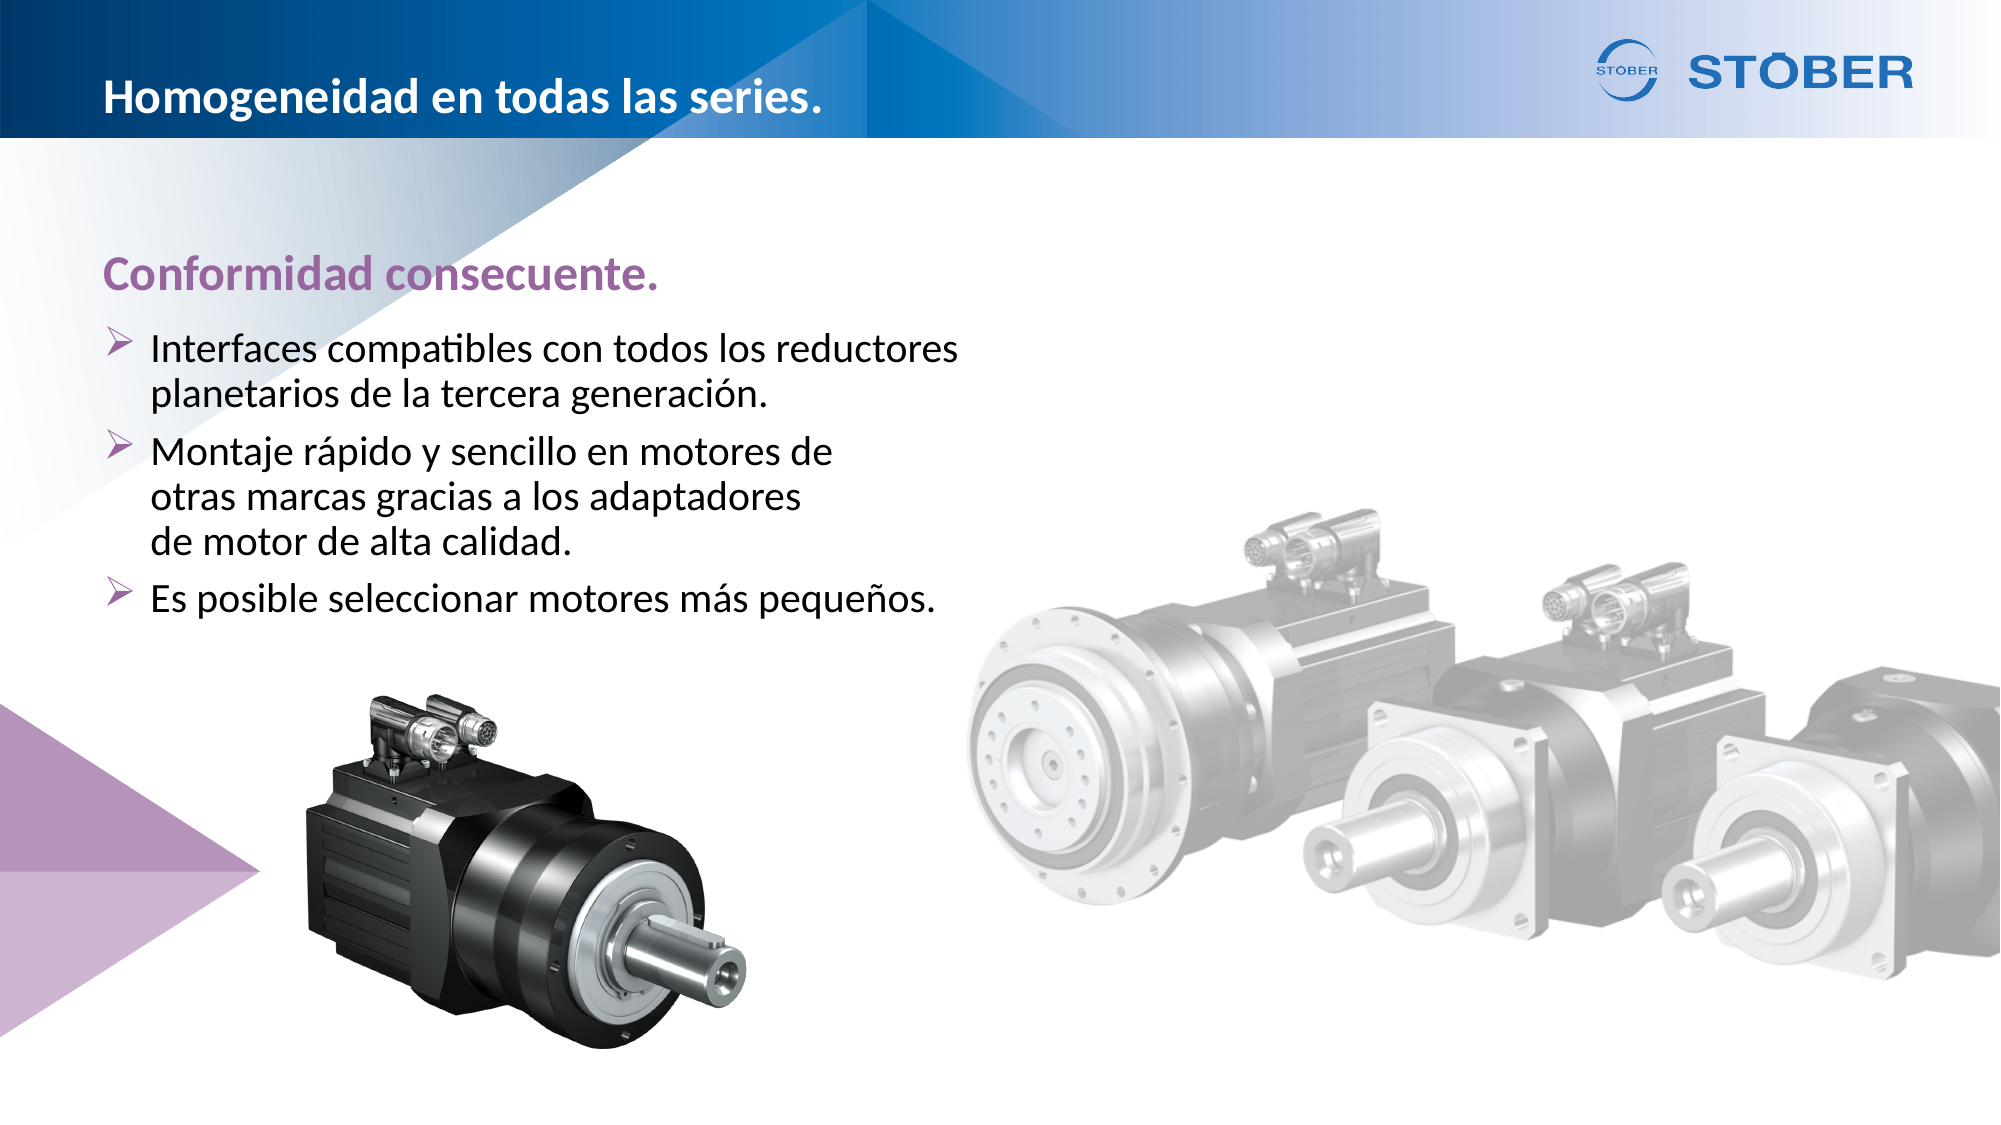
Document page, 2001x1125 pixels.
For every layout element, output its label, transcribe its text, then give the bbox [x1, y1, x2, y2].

picture [924, 480, 2000, 1001]
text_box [0, 703, 261, 1038]
list Conformidad consecuente. Interfaces compatibles con todos los reductores planetarios de la tercera generación. Montaje rápido y sencillo en motores de otras marcas gracias a los adaptadores de motor de alta calidad. Es posible seleccionar motores más pequeños. [88, 240, 1920, 1038]
title Homogeneidad en todas las series. [88, 59, 1399, 135]
picture [0, 0, 2000, 138]
picture [260, 694, 792, 1049]
